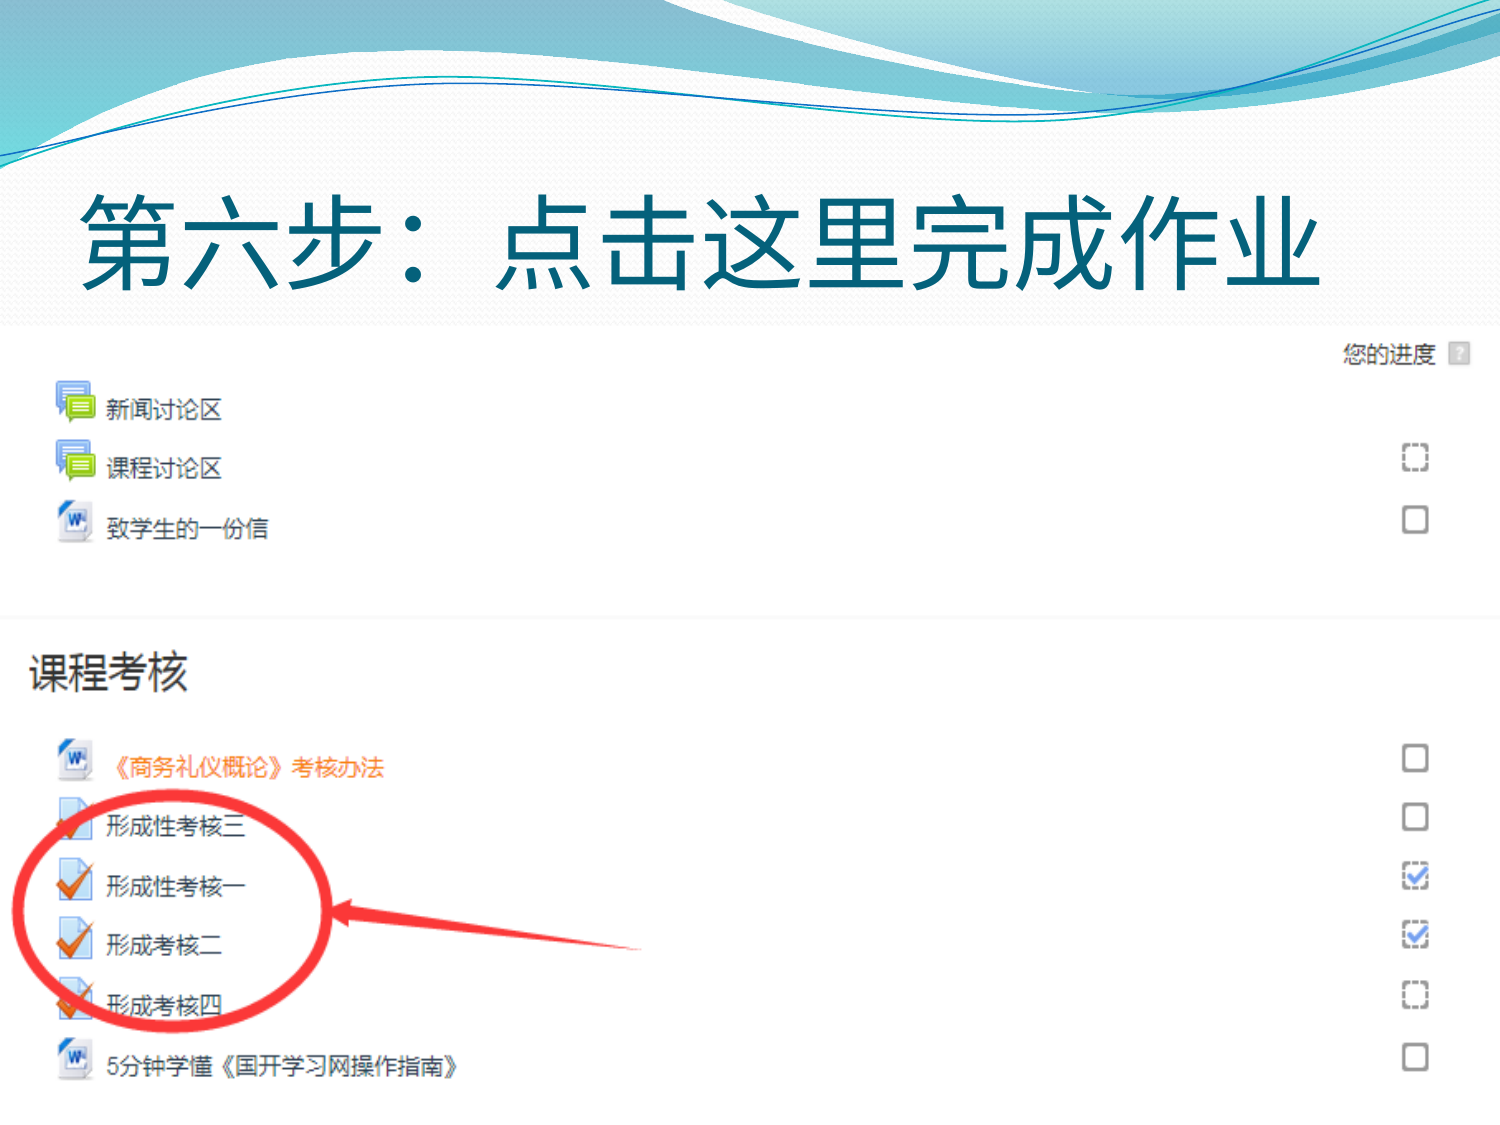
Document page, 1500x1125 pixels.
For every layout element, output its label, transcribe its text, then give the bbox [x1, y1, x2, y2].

picture [0, 326, 1500, 1125]
title 第六步：点击这里完成作业 [75, 115, 1425, 303]
